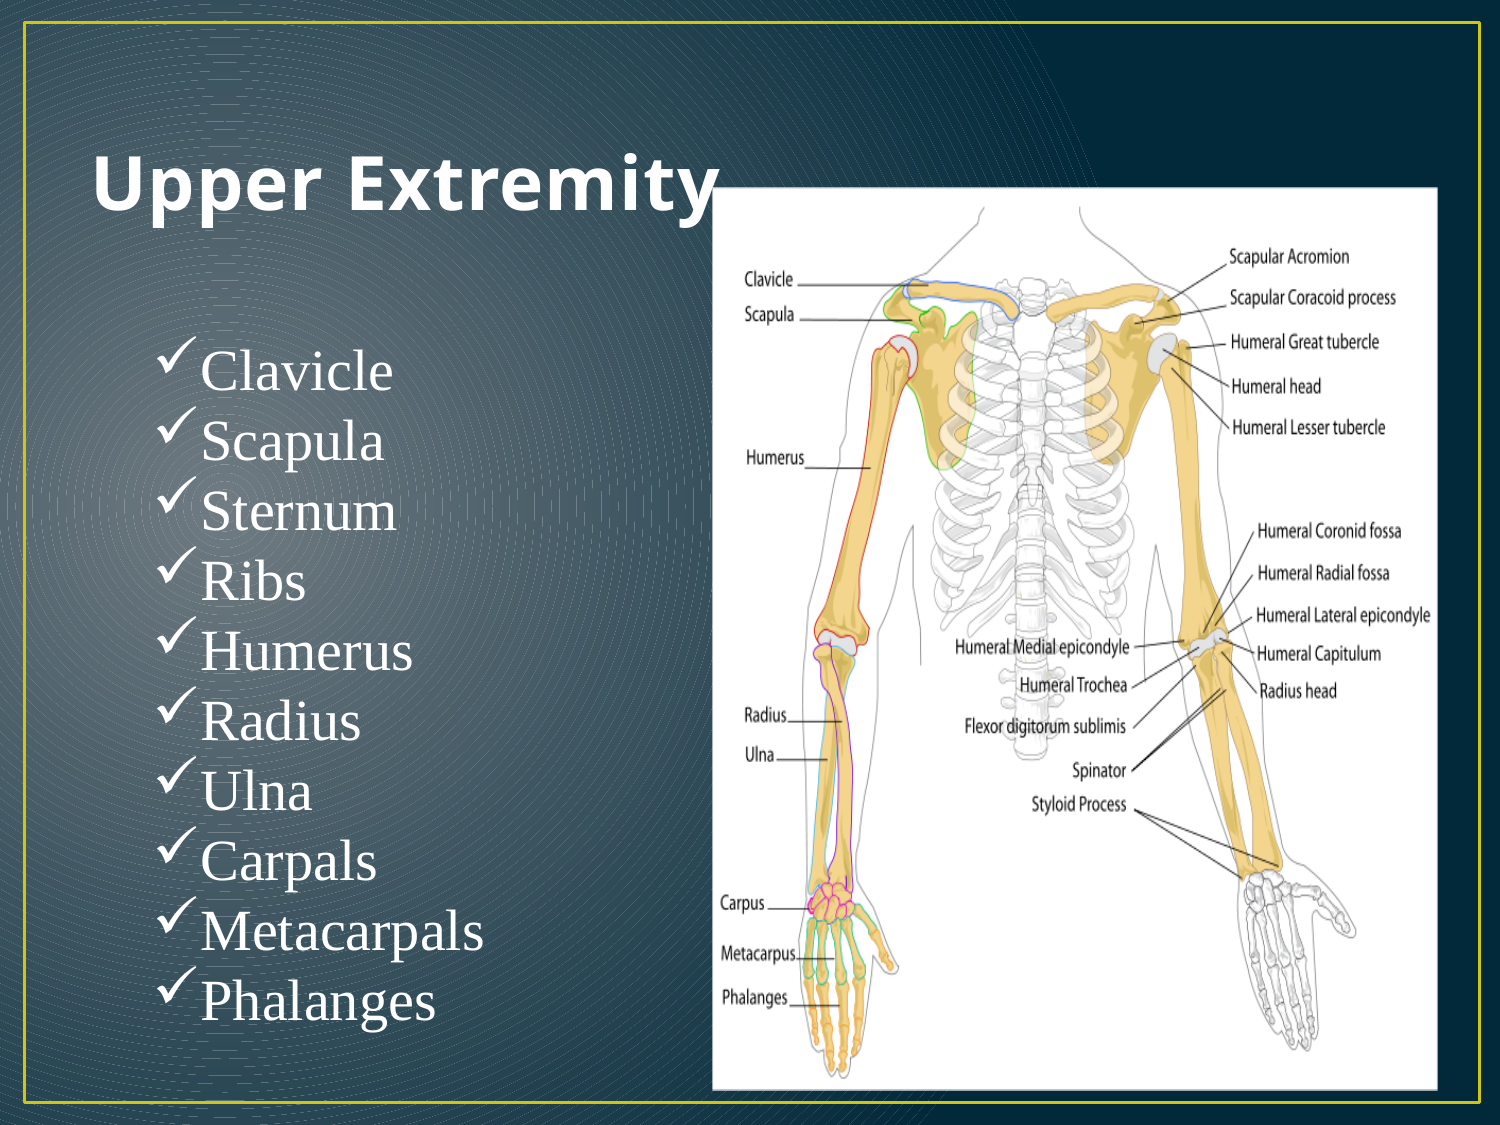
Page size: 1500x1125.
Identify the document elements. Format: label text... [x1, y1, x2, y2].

picture [712, 187, 1437, 1091]
text_box Clavicle Scapula Sternum Ribs Humerus Radius Ulna Carpals Metacarpals Phalanges [137, 324, 638, 1040]
title Upper Extremity [75, 45, 1425, 233]
picture [896, 1096, 908, 1101]
